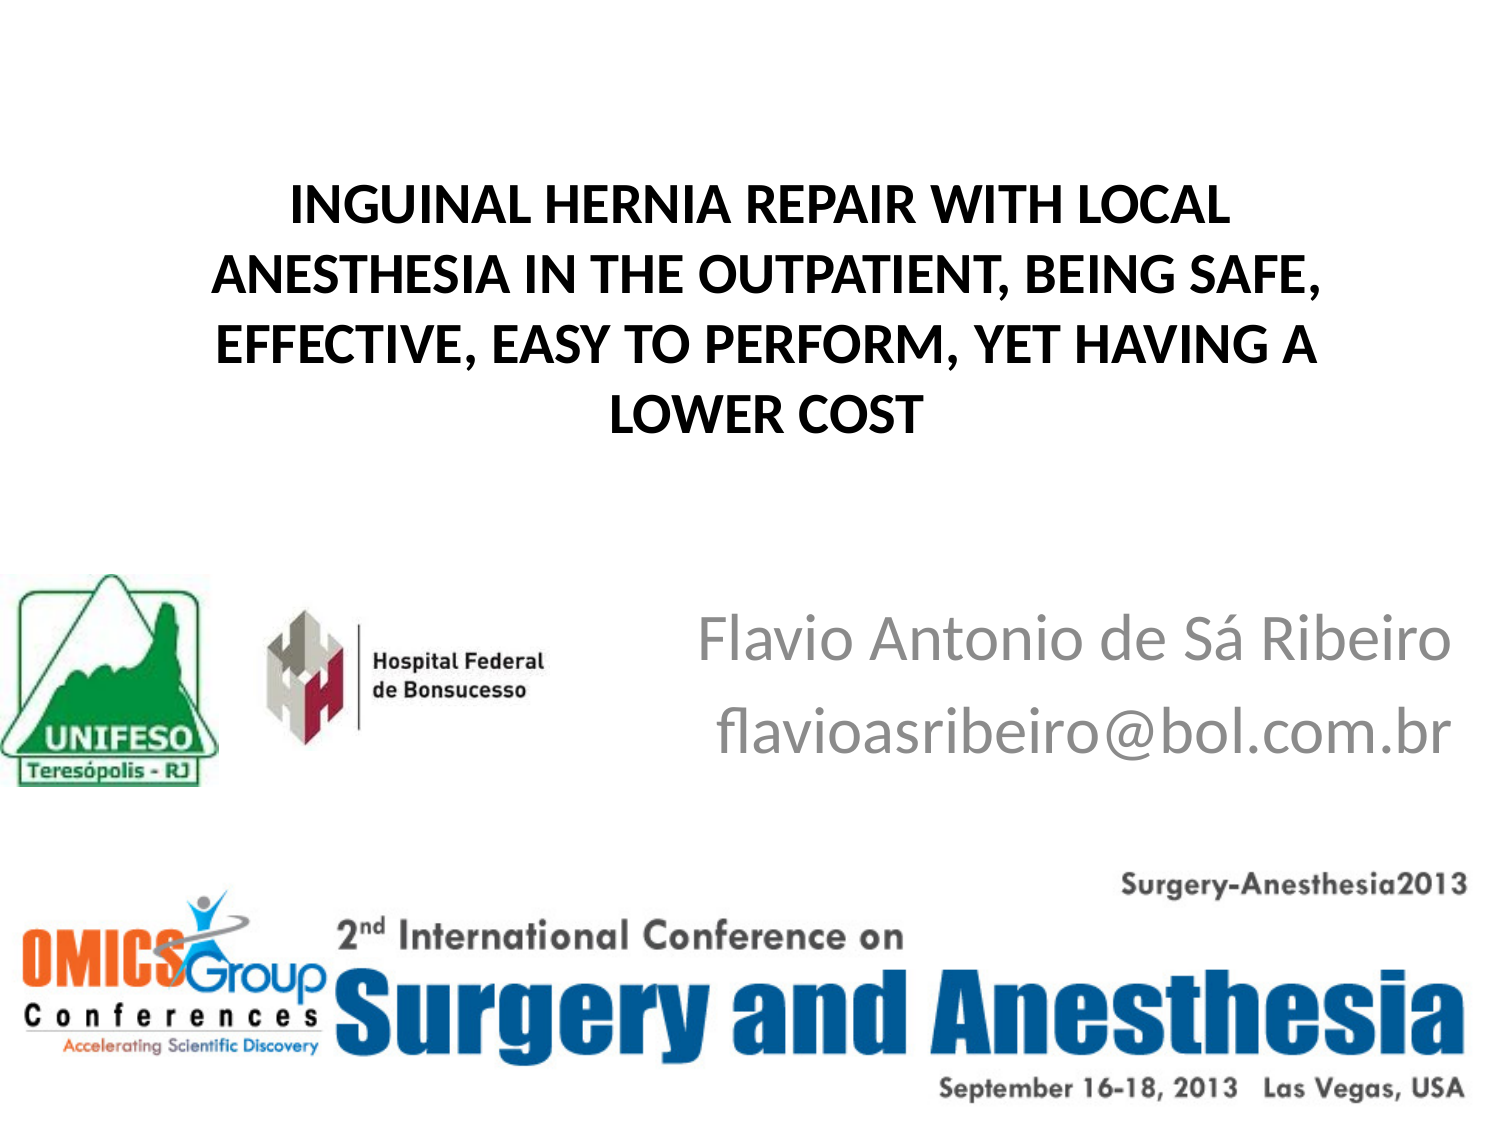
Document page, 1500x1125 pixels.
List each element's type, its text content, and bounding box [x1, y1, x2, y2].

picture [253, 597, 550, 751]
title INGUINAL HERNIA REPAIR WITH LOCAL ANESTHESIA IN THE OUTPATIENT, BEING SAFE, EFFECTIVE, EASY TO PERFORM, YET HAVING A LOWER COST [159, 184, 1375, 426]
picture [0, 846, 1500, 1125]
picture [0, 573, 219, 787]
subtitle Flavio Antonio de Sá Ribeiro flavioasribeiro@bol.com.br [253, 586, 1469, 845]
